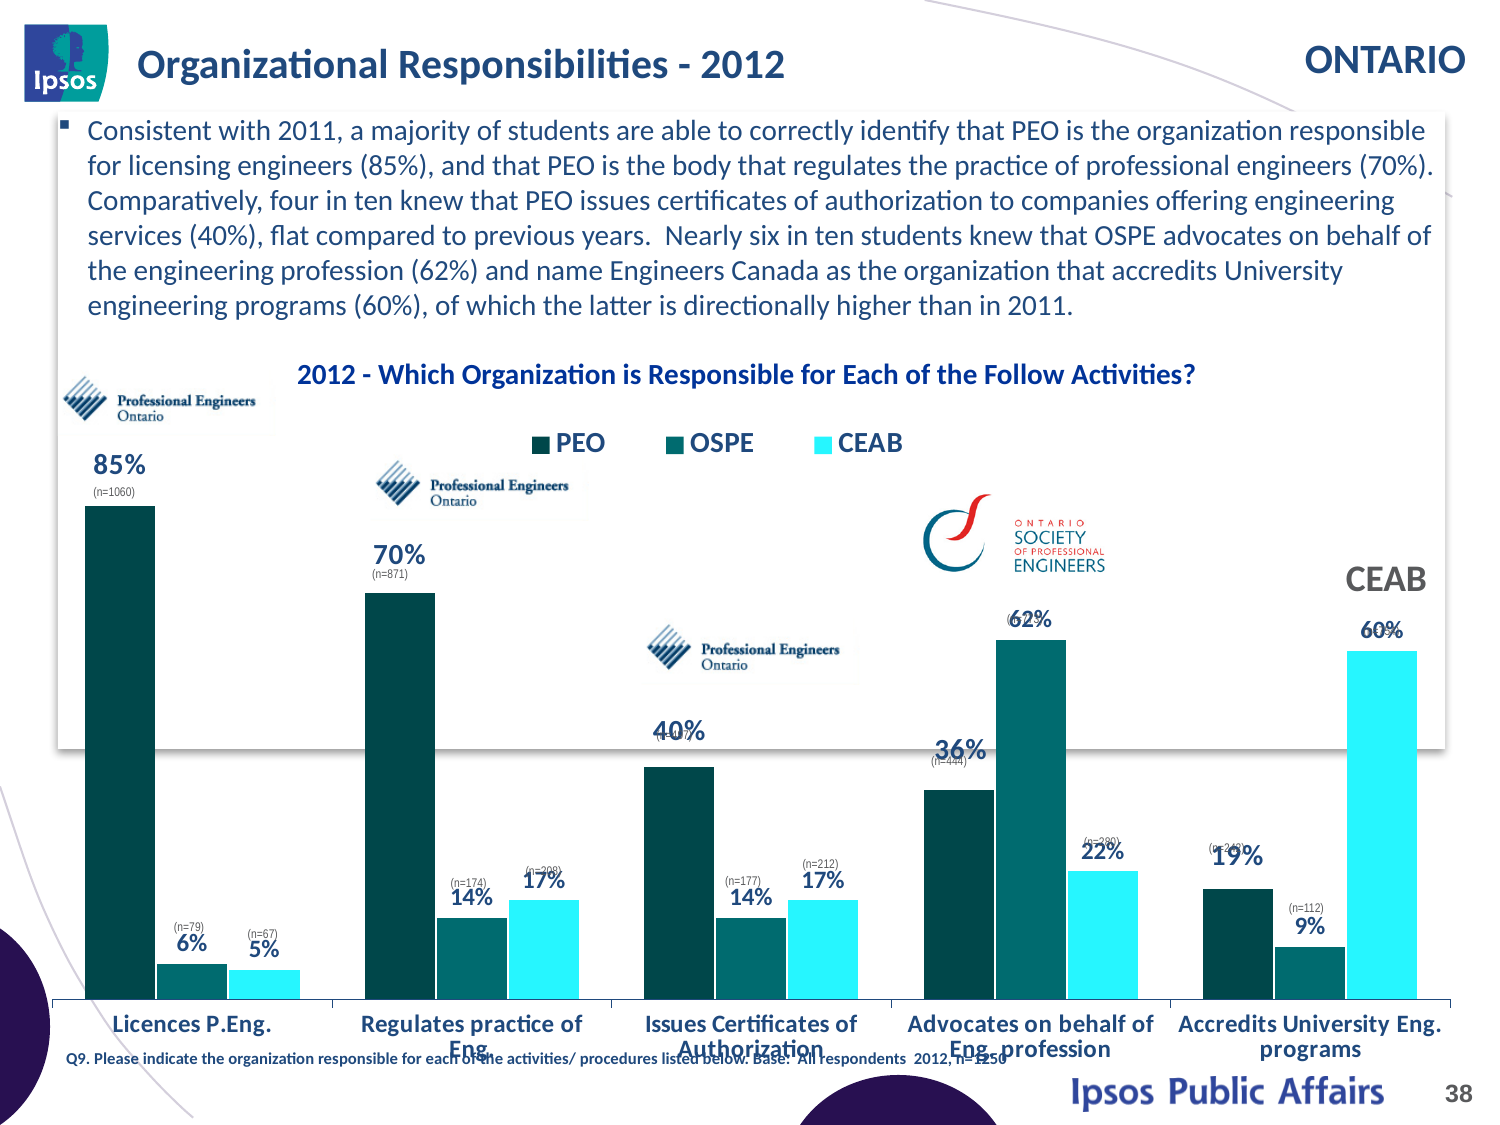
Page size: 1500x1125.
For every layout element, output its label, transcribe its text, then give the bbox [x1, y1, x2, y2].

title Organizational Responsibilities - 2012 [137, 42, 1477, 88]
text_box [52, 347, 1451, 1065]
text_box Q9. Please indicate the organization responsible for each of the activities/ procedures listed below. Base: All respondents 2012, n=1250 [51, 1040, 1458, 1076]
picture [57, 369, 276, 437]
list Consistent with 2011, a majority of students are able to correctly identify that PEO is the organization responsible for licensing engineers (85%), and that PEO is the body that regulates the practice of professional engineers (70%). Comparatively, four in ten knew that PEO issues certificates of authorization to companies offering engineering services (40%), flat compared to previous years. Nearly six in ten students knew that OSPE advocates on behalf of the engineering profession (62%) and name Engineers Canada as the organization that accredits University engineering programs (60%), of which the latter is directionally higher than in 2011. [57, 111, 1446, 346]
slide_number 38 [1425, 1077, 1474, 1108]
picture [1072, 1076, 1384, 1112]
picture [370, 454, 589, 521]
picture [921, 493, 1107, 573]
picture [641, 618, 860, 685]
